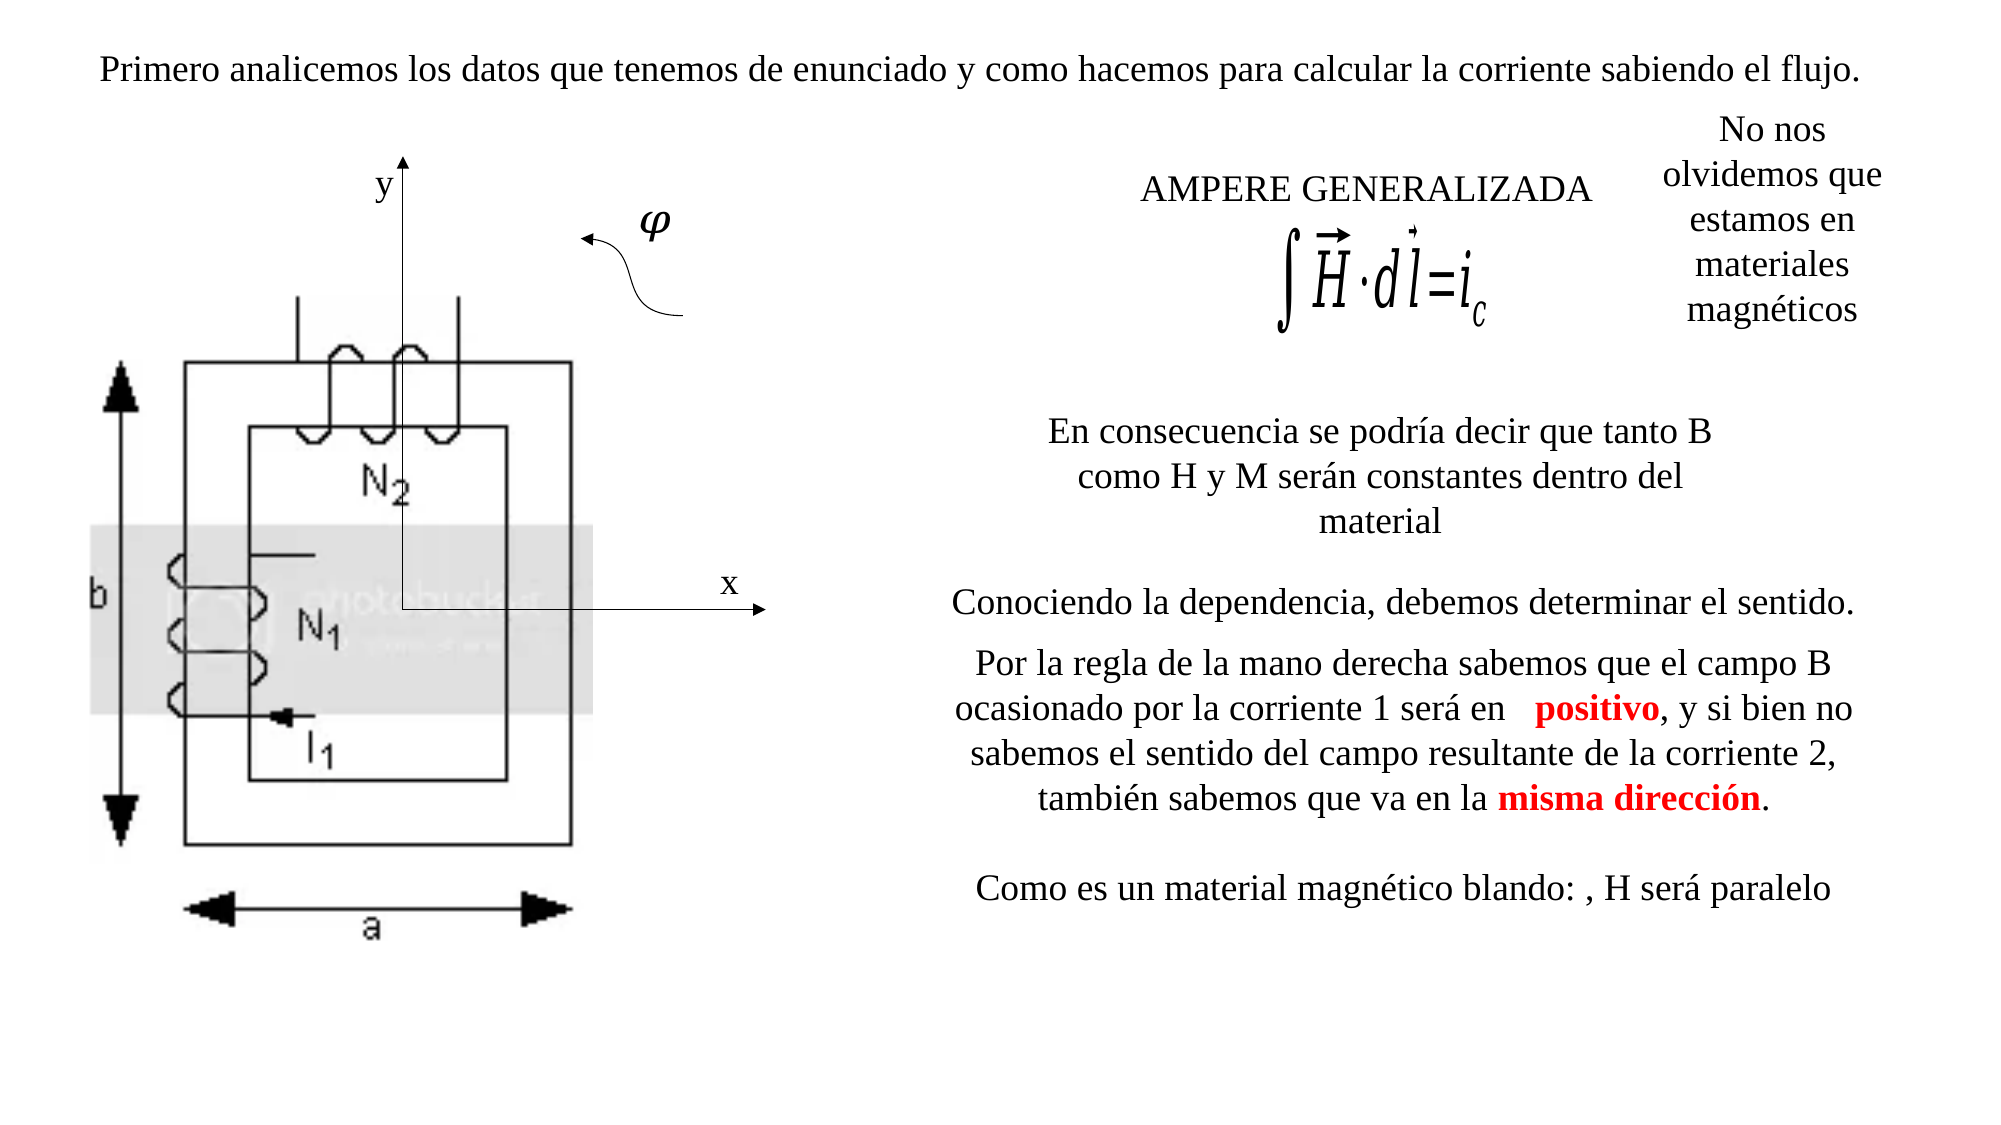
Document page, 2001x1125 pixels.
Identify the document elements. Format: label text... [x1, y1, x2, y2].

text_box Conociendo la dependencia, debemos determinar el sentido. [936, 569, 1872, 630]
text_box En consecuencia se podría decir que tanto B como H y M serán constantes dentro del material [997, 398, 1764, 549]
text_box y [360, 150, 403, 210]
text_box AMPERE GENERALIZADA [1125, 156, 1633, 216]
text_box No nos olvidemos que estamos en materiales magnéticos [1633, 96, 1912, 337]
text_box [580, 238, 683, 316]
text_box x [705, 550, 748, 609]
text_box Primero analicemos los datos que tenemos de enunciado y como hacemos para calcular la corriente sabiendo el flujo. [84, 36, 1912, 96]
picture [404, 275, 593, 609]
picture [85, 275, 593, 989]
